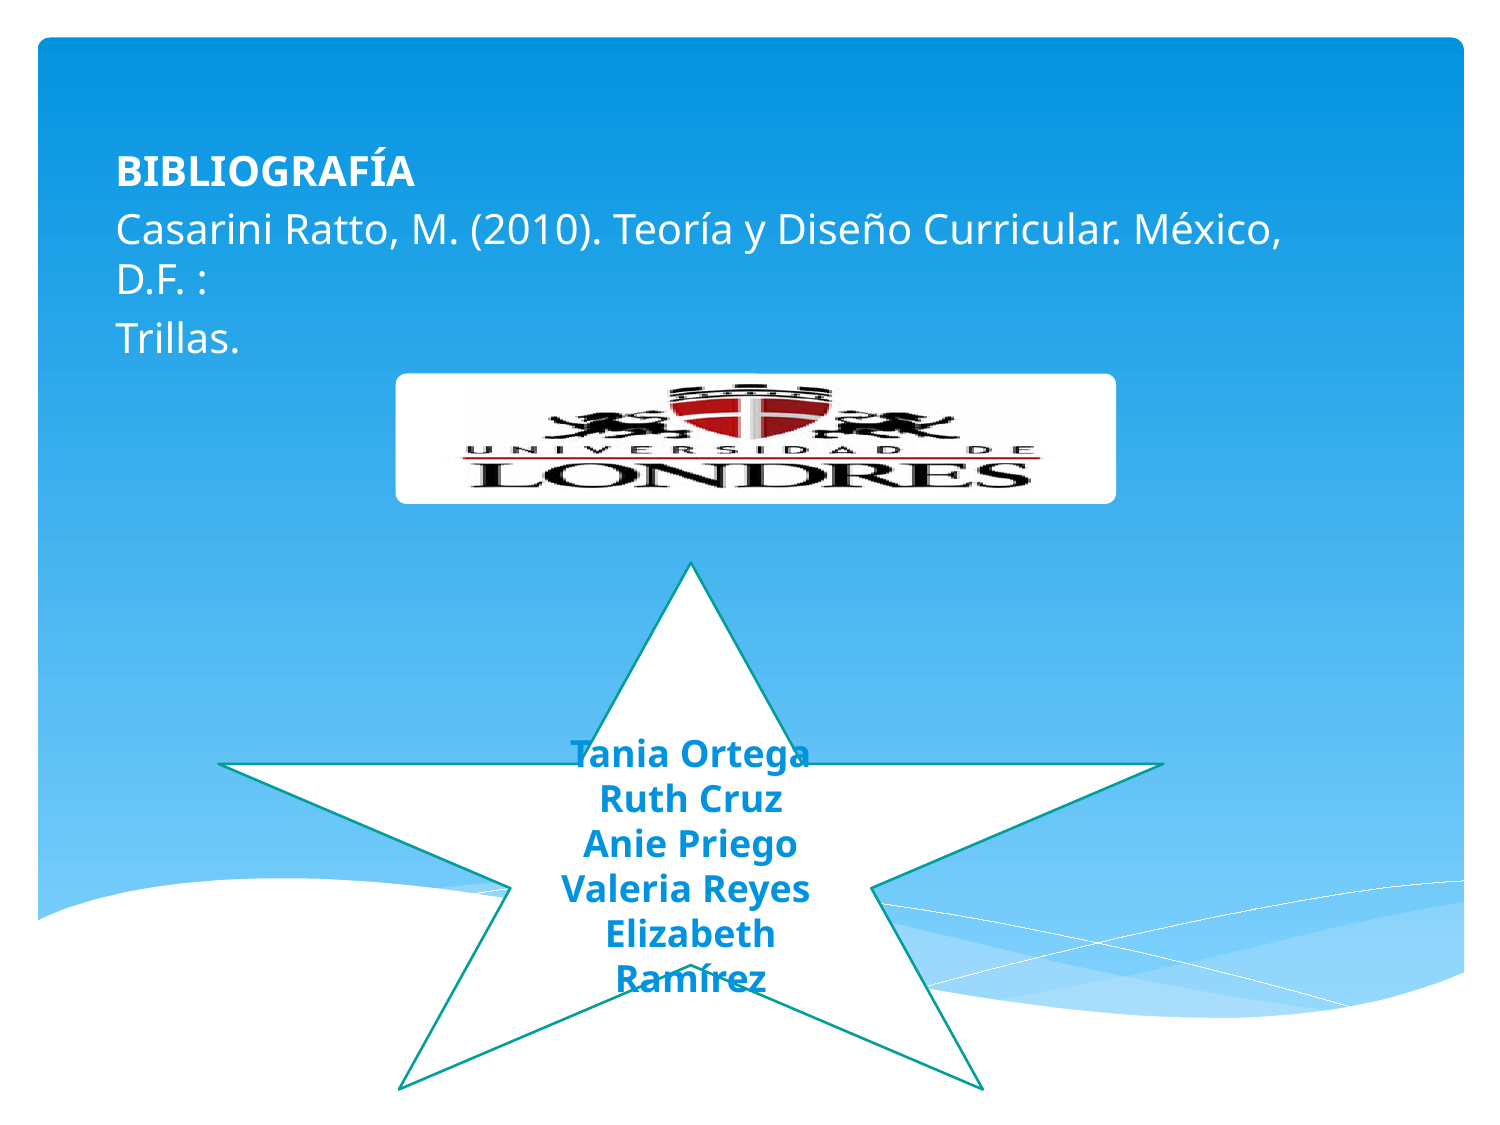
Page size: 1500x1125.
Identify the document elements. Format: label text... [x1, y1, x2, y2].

picture [395, 373, 1117, 505]
subtitle BIBLIOGRAFÍA Casarini Ratto, M. (2010). Teoría y Diseño Curricular. México, D.F. : Trillas. [100, 137, 1376, 409]
text_box Tania Ortega Ruth Cruz Anie Priego Valeria Reyes Elizabeth Ramírez [217, 561, 1165, 1091]
